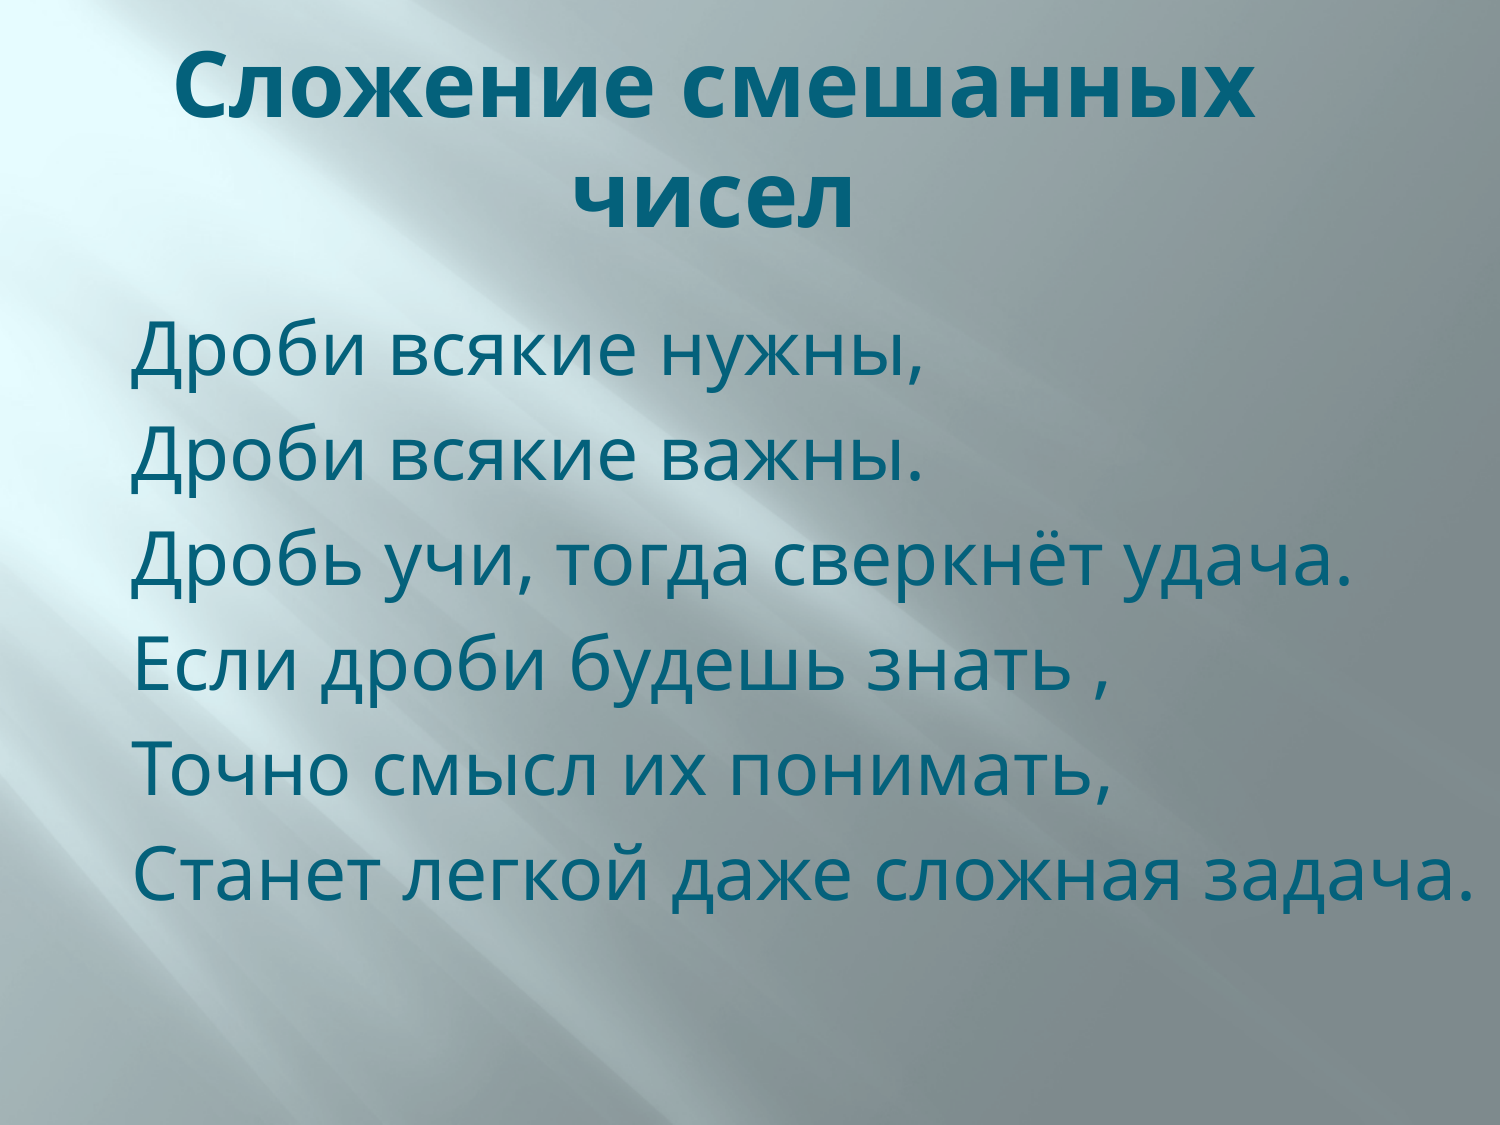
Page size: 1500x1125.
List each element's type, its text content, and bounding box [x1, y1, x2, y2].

subtitle Дроби всякие нужны, Дроби всякие важны. Дробь учи, тогда сверкнёт удача. Если дроби будешь знать , Точно смысл их понимать, Станет легкой даже сложная задача. [58, 292, 1500, 1020]
title Сложение смешанных чисел [69, 58, 1360, 247]
